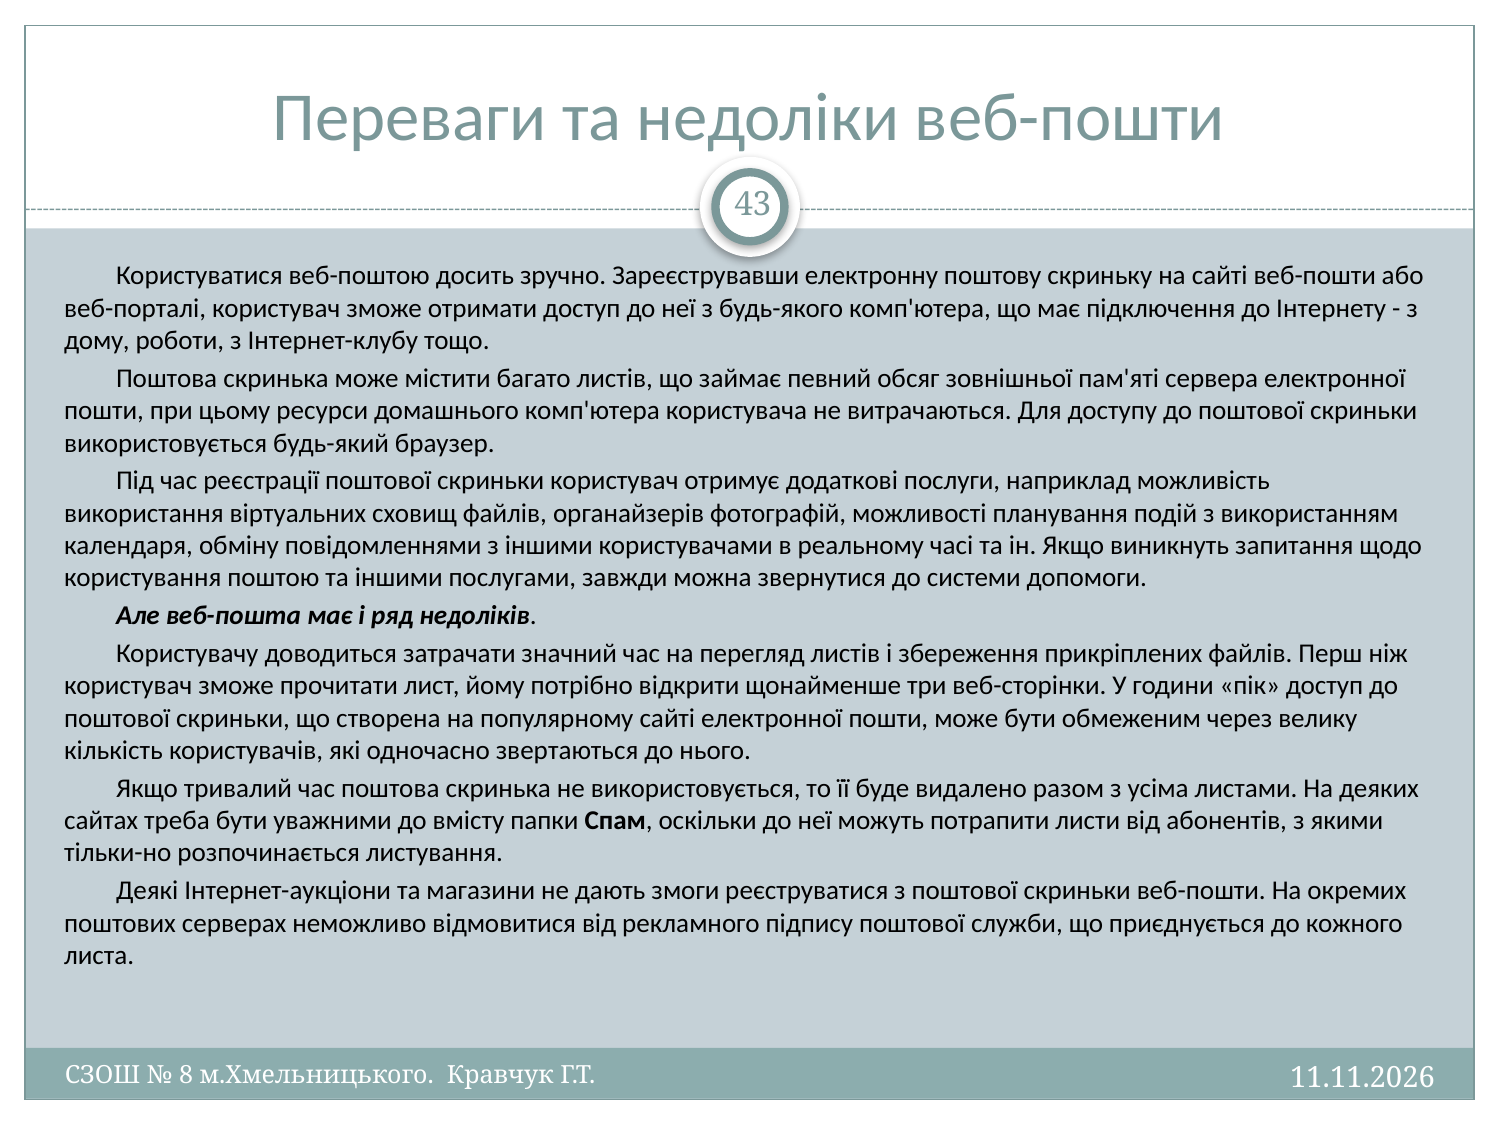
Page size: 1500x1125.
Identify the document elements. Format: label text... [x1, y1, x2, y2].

footer СЗОШ № 8 м.Хмельницького. Кравчук Г.Т. [50, 1051, 638, 1112]
list Користуватися веб-поштою досить зручно. Зареєструвавши електронну поштову скриньку на сайті веб-пошти або веб-порталі, користувач зможе отримати доступ до неї з будь-якого комп'ютера, що має підключення до Інтернету - з дому, роботи, з Інтернет-клубу тощо. Поштова скринька може містити багато листів, що займає певний обсяг зовнішньої пам'яті сервера електронної пошти, при цьому ресурси домашнього комп'ютера користувача не витрачаються. Для доступу до поштової скриньки використовується будь-який браузер. Під час реєстрації поштової скриньки користувач отримує додаткові послуги, наприклад можливість використання віртуальних сховищ файлів, органайзерів фотографій, можливості планування подій з використанням календаря, обміну повідомленнями з іншими користувачами в реальному часі та ін. Якщо виникнуть запитання щодо користування поштою та іншими послугами, завжди можна звернутися до системи допомоги. Але веб-пошта має і ряд недоліків. Користувачу доводиться затрачати значний час на перегляд листів і збереження прикріплених файлів. Перш ніж користувач зможе прочитати лист, йому потрібно відкрити щонайменше три веб-сторінки. У години «пік» доступ до поштової скриньки, що створена на популярному сайті електронної пошти, може бути обмеженим через велику кількість користувачів, які одночасно звертаються до нього. Якщо тривалий час поштова скринька не використовується, то її буде видалено разом з усіма листами. На деяких сайтах треба бути уважними до вмісту папки Спам, оскільки до неї можуть потрапити листи від абонентів, з якими тільки-но розпочинається листування. Деякі Інтернет-аукціони та магазини не дають змоги реєструватися з поштової скриньки веб-пошти. На окремих поштових серверах неможливо відмовитися від рекламного підпису поштової служби, що приєднується до кожного листа. [49, 250, 1445, 1001]
title Переваги та недоліки веб-пошти [49, 37, 1450, 162]
slide_number 43 [715, 168, 791, 241]
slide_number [950, 1050, 1450, 1111]
